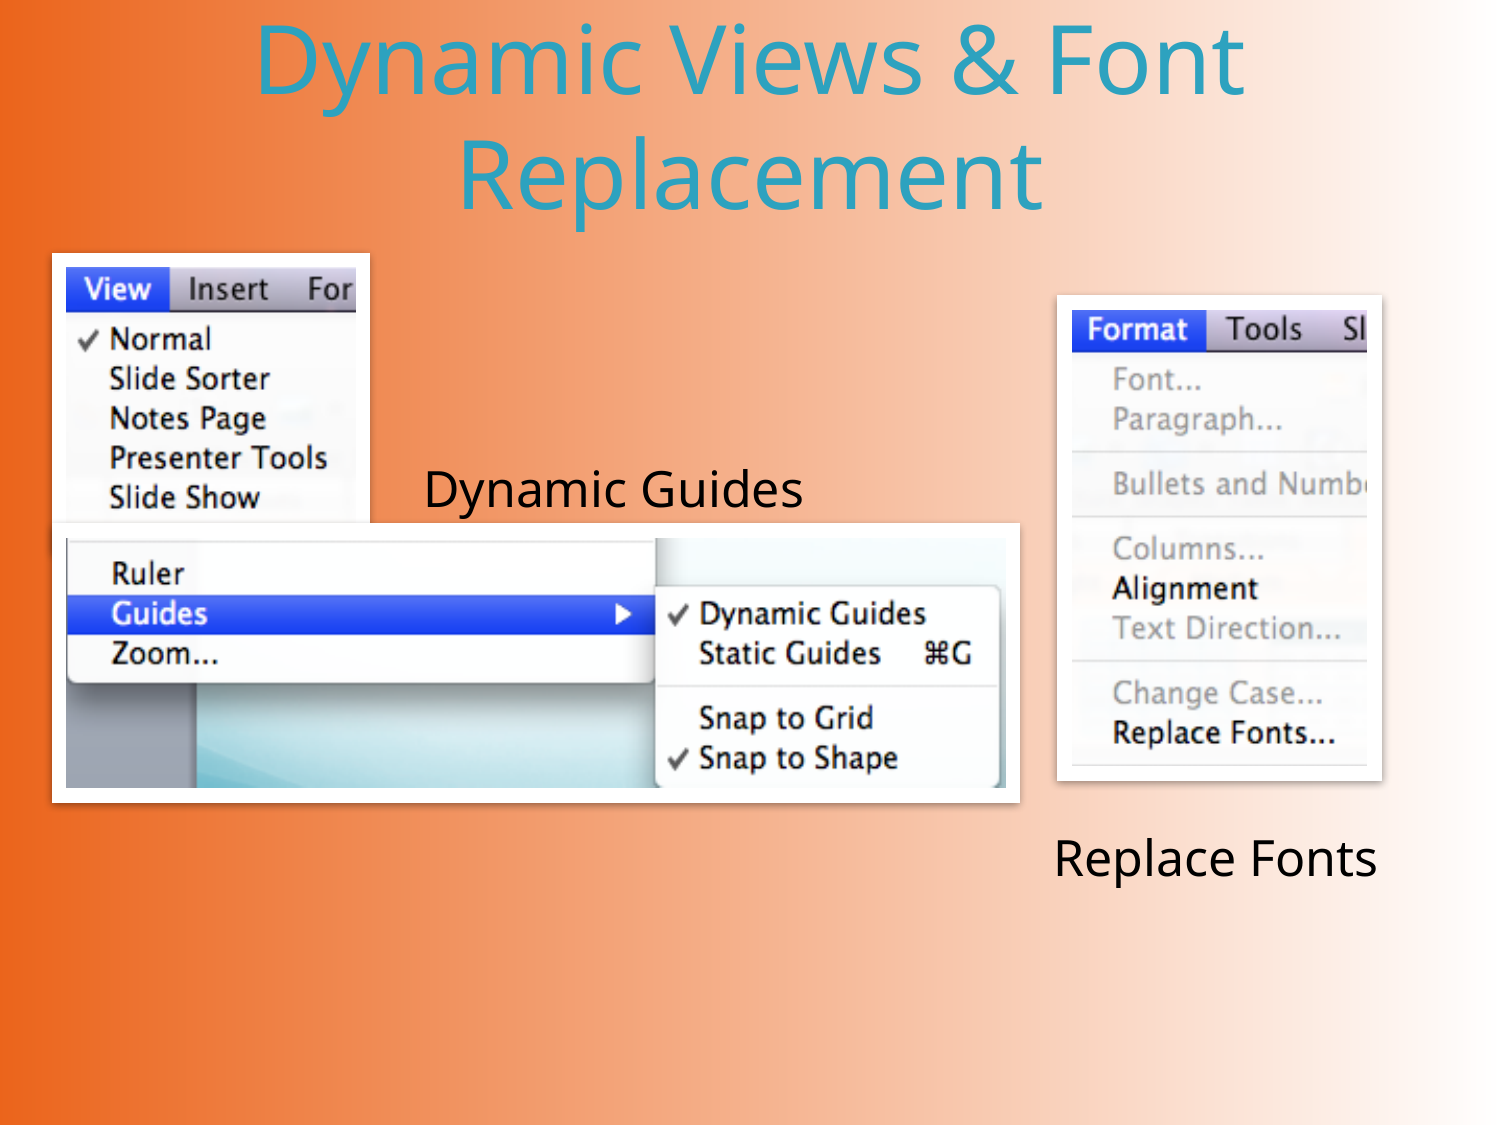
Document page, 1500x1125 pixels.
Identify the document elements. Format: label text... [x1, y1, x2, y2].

text_box Replace Fonts [1038, 818, 1394, 894]
picture [1071, 309, 1368, 767]
title Dynamic Views & Font Replacement [90, 17, 1410, 237]
text_box Dynamic Guides [408, 449, 820, 525]
picture [65, 266, 1007, 789]
